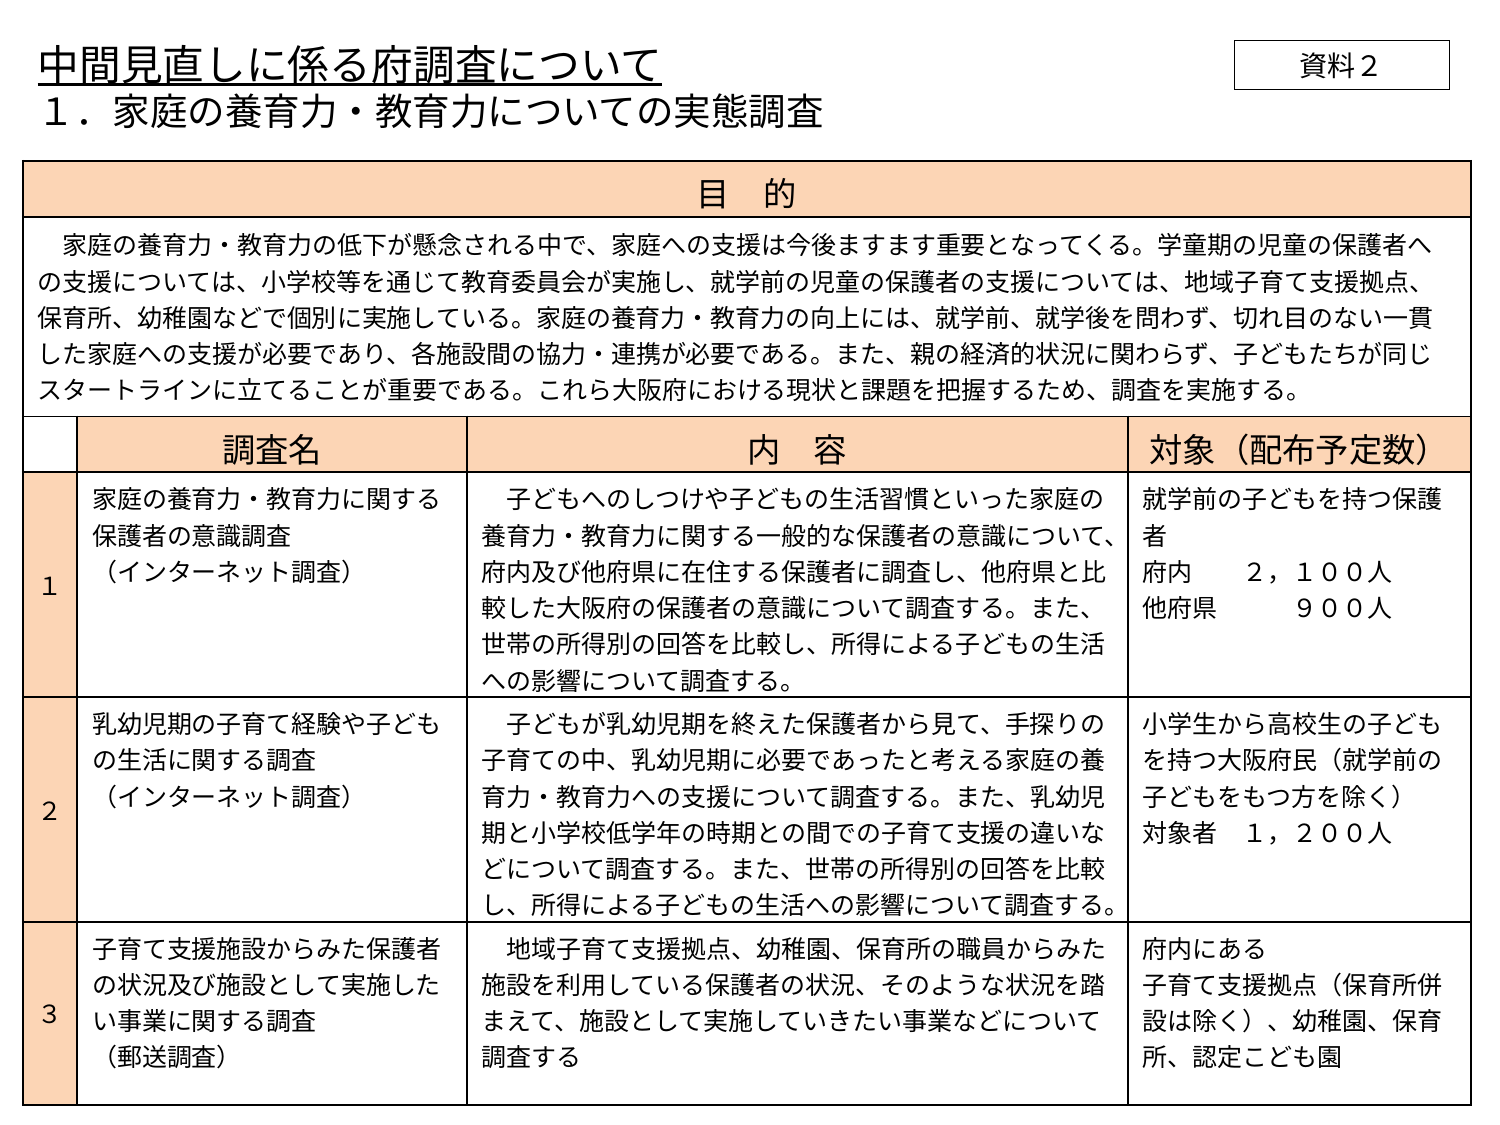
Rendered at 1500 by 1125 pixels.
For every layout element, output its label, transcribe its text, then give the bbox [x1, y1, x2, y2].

table_cell 小学生から高校生の子どもを持つ大阪府民（就学前の子どもをもつ方を除く） 対象者 １，２００人 [1129, 698, 1470, 921]
table_cell 内 容 [468, 417, 1127, 471]
table_cell ２ [24, 698, 76, 921]
table_cell 家庭の養育力・教育力に関する保護者の意識調査 （インターネット調査） [78, 473, 466, 696]
table_cell 地域子育て支援拠点、幼稚園、保育所の職員からみた施設を利用している保護者の状況、そのような状況を踏まえて、施設として実施していきたい事業などについて調査する [468, 923, 1127, 1104]
table_cell 子どもが乳幼児期を終えた保護者から見て、手探りの子育ての中、乳幼児期に必要であったと考える家庭の養育力・教育力への支援について調査する。また、乳幼児期と小学校低学年の時期との間での子育て支援の違いなどについて調査する。また、世帯の所得別の回答を比較し、所得による子どもの生活への影響について調査する。 [468, 698, 1127, 921]
table_cell 就学前の子どもを持つ保護者 府内 ２，１００人 他府県 ９００人 [1129, 473, 1470, 696]
table_cell ３ [24, 923, 76, 1104]
table_cell 乳幼児期の子育て経験や子どもの生活に関する調査 （インターネット調査） [78, 698, 466, 921]
table_cell 対象（配布予定数） [1129, 417, 1470, 471]
table_header 目 的 [24, 162, 1470, 216]
table_cell [24, 417, 76, 471]
text_box 資料２ [1234, 40, 1450, 90]
table_cell １ [24, 473, 76, 696]
text_box 中間見直しに係る府調査について １．家庭の養育力・教育力についての実態調査 [22, 30, 1075, 141]
table_cell 子育て支援施設からみた保護者の状況及び施設として実施したい事業に関する調査 （郵送調査） [78, 923, 466, 1104]
table_cell 府内にある 子育て支援拠点（保育所併設は除く）、幼稚園、保育所、認定こども園 [1129, 923, 1470, 1104]
table_cell 家庭の養育力・教育力の低下が懸念される中で、家庭への支援は今後ますます重要となってくる。学童期の児童の保護者への支援については、小学校等を通じて教育委員会が実施し、就学前の児童の保護者の支援については、地域子育て支援拠点、保育所、幼稚園などで個別に実施している。家庭の養育力・教育力の向上には、就学前、就学後を問わず、切れ目のない一貫した家庭への支援が必要であり、各施設間の協力・連携が必要である。また、親の経済的状況に関わらず、子どもたちが同じスタートラインに立てることが重要である。これら大阪府における現状と課題を把握するため、調査を実施する。 [24, 218, 1470, 416]
table_cell 調査名 [78, 417, 466, 471]
table_cell 子どもへのしつけや子どもの生活習慣といった家庭の養育力・教育力に関する一般的な保護者の意識について、府内及び他府県に在住する保護者に調査し、他府県と比較した大阪府の保護者の意識について調査する。また、世帯の所得別の回答を比較し、所得による子どもの生活への影響について調査する。 [468, 473, 1127, 696]
